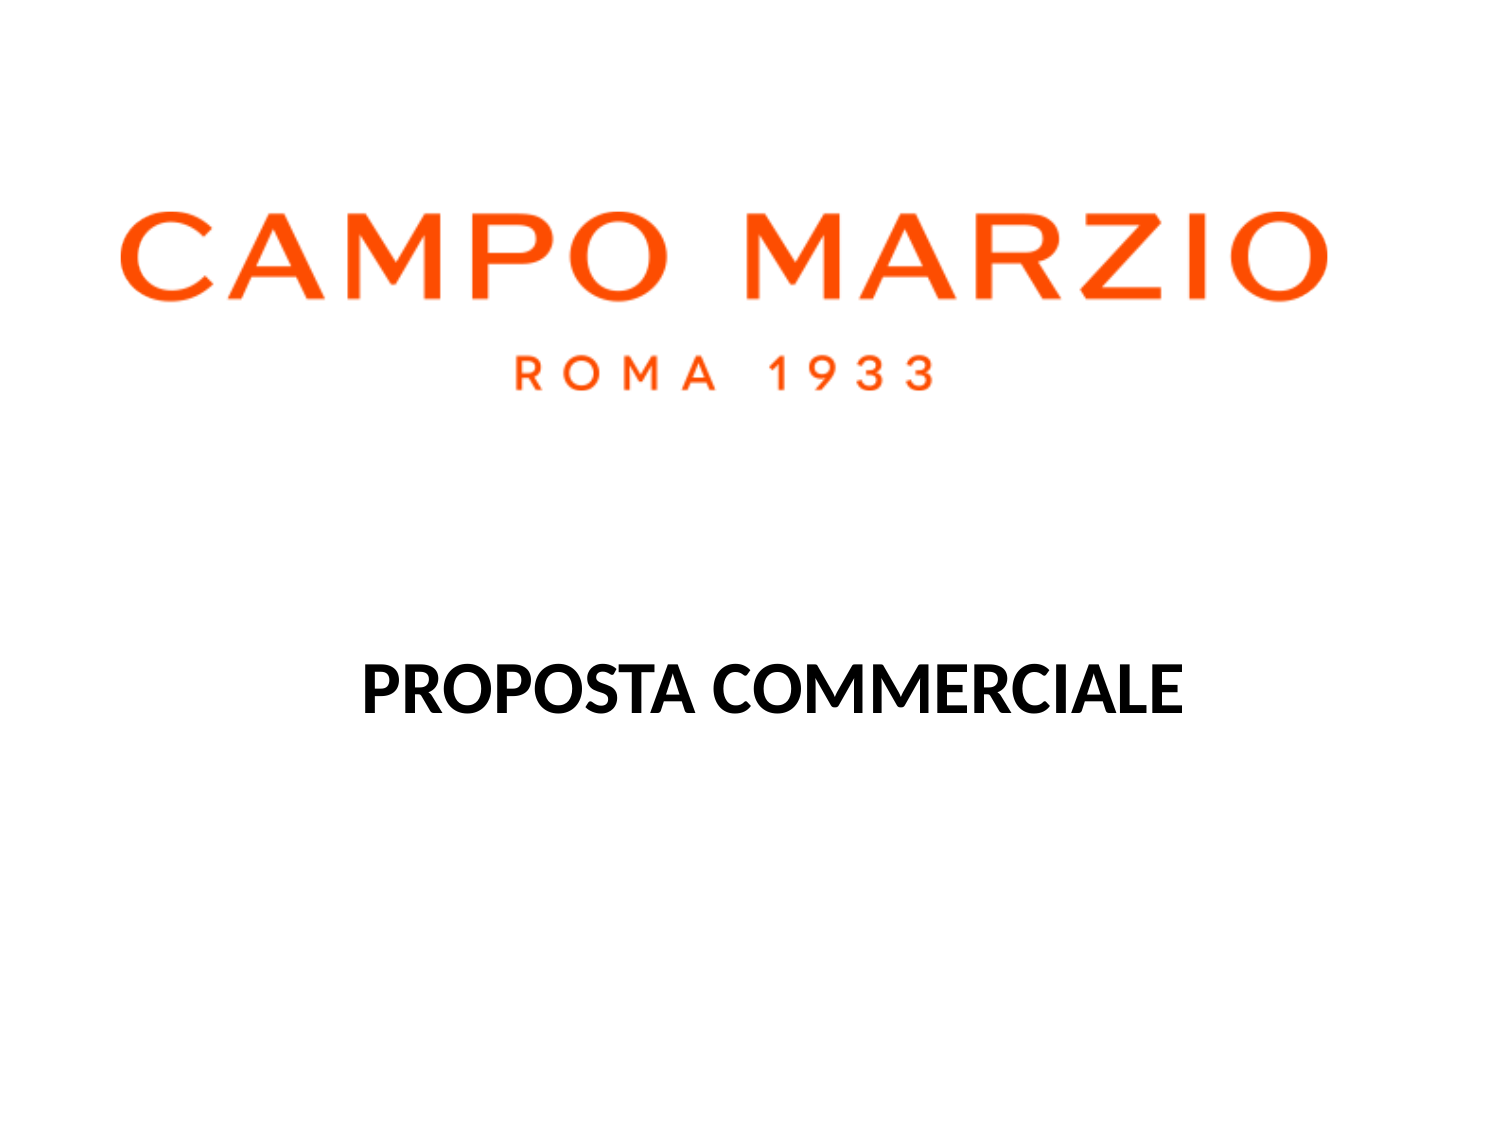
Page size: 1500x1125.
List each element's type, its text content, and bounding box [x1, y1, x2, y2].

picture [119, 207, 1330, 398]
title PROPOSTA COMMERCIALE [277, 562, 1270, 804]
